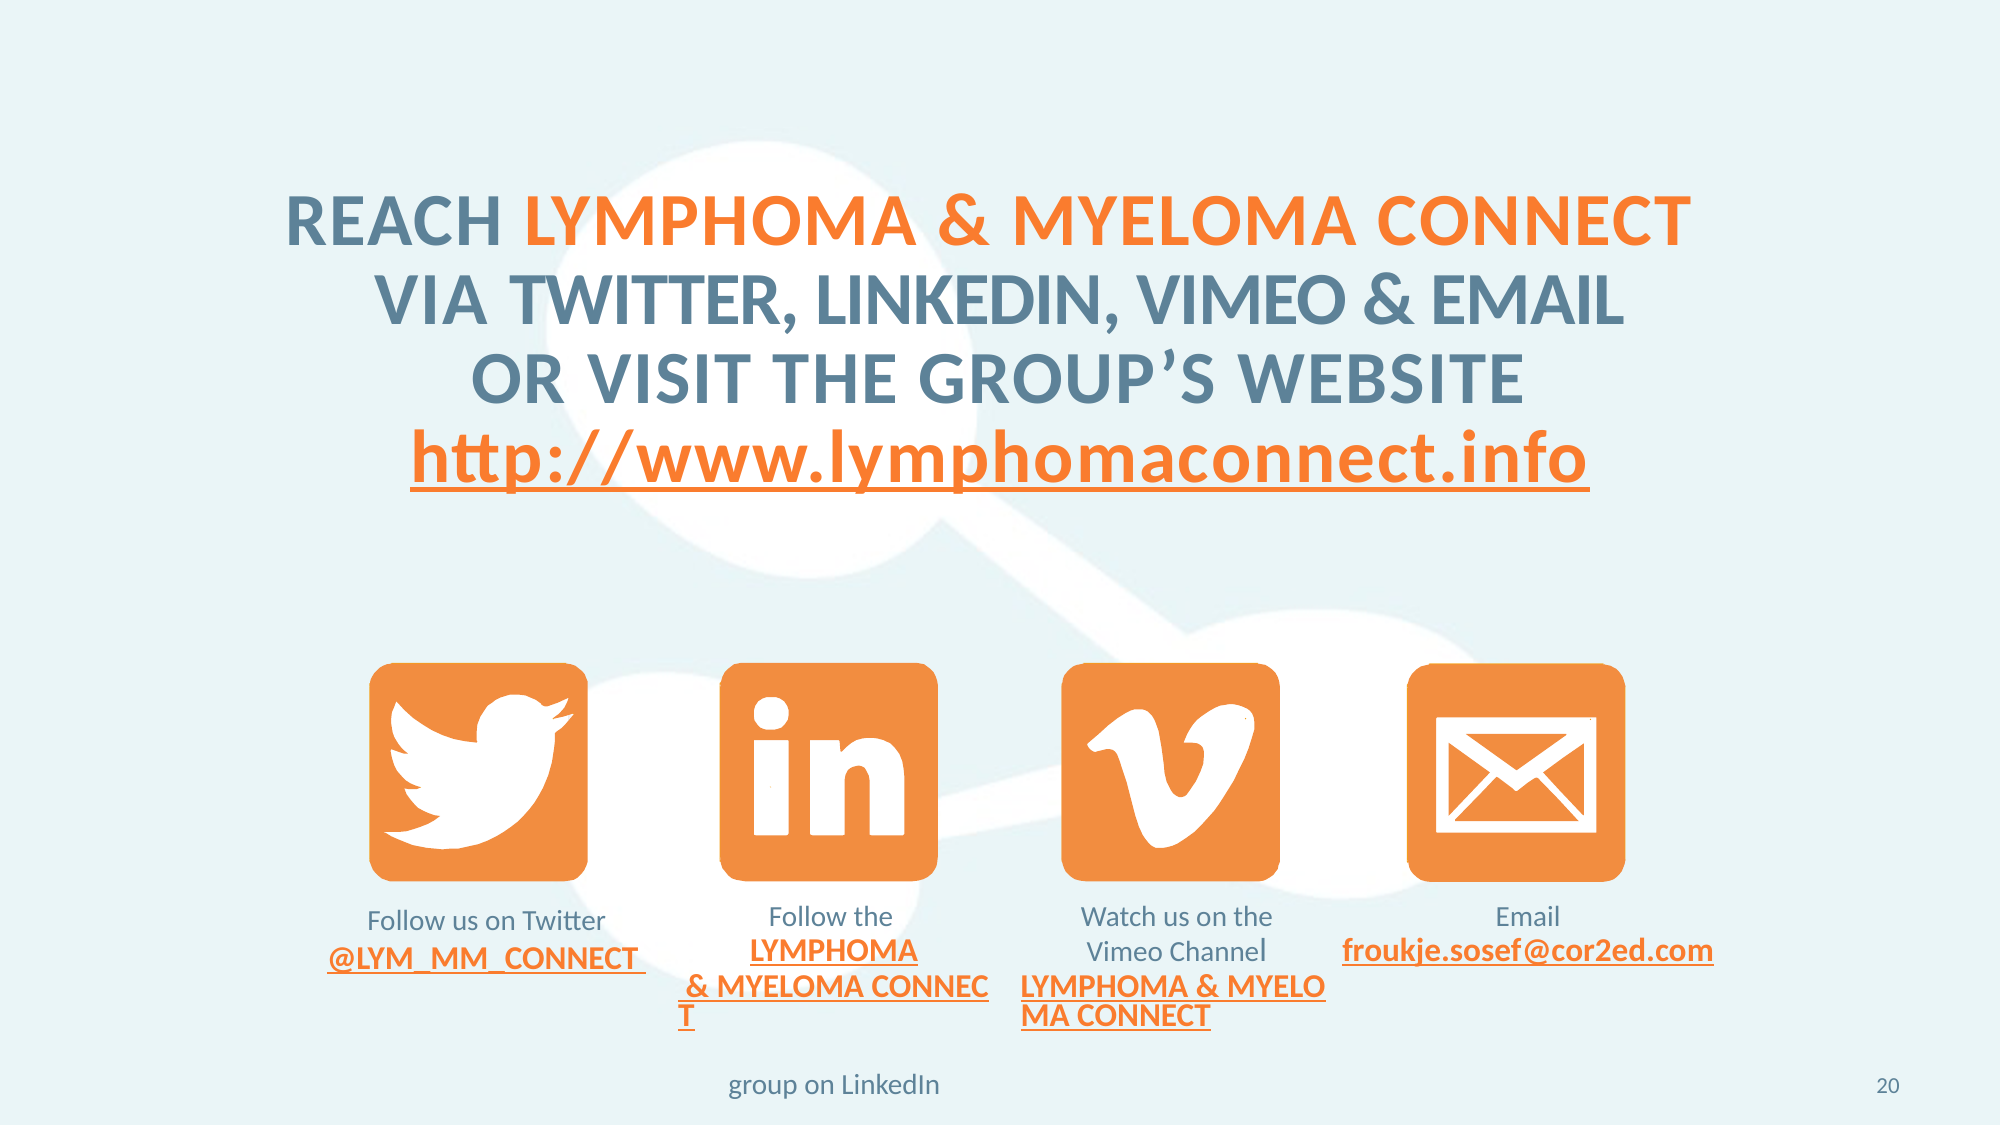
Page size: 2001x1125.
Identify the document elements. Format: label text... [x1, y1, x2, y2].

text_box Follow the LYMPHOMA & MYELOMA CONNECT group on LinkedIn [663, 894, 1006, 1080]
text_box Email froukje.sosef @cor2ed.com [1348, 894, 1733, 977]
text_box Follow us on Twitter @LYM_MM_CONNECT [312, 894, 662, 984]
slide_number 20 [1771, 1054, 1900, 1115]
text_box Watch us on the Vimeo Channel LYMPHOMA & MYELOMA CONNECT [1005, 894, 1348, 1013]
title REACH LYMPHOMA & MYELOMA CONNECT VIA TWITTER, LINKEDIN, VIMEO & EMAIL OR VISIT THE GROUP’S WEBSITE http://www.lymphomaconnect.info [221, 45, 1779, 634]
picture [0, 0, 2000, 1125]
